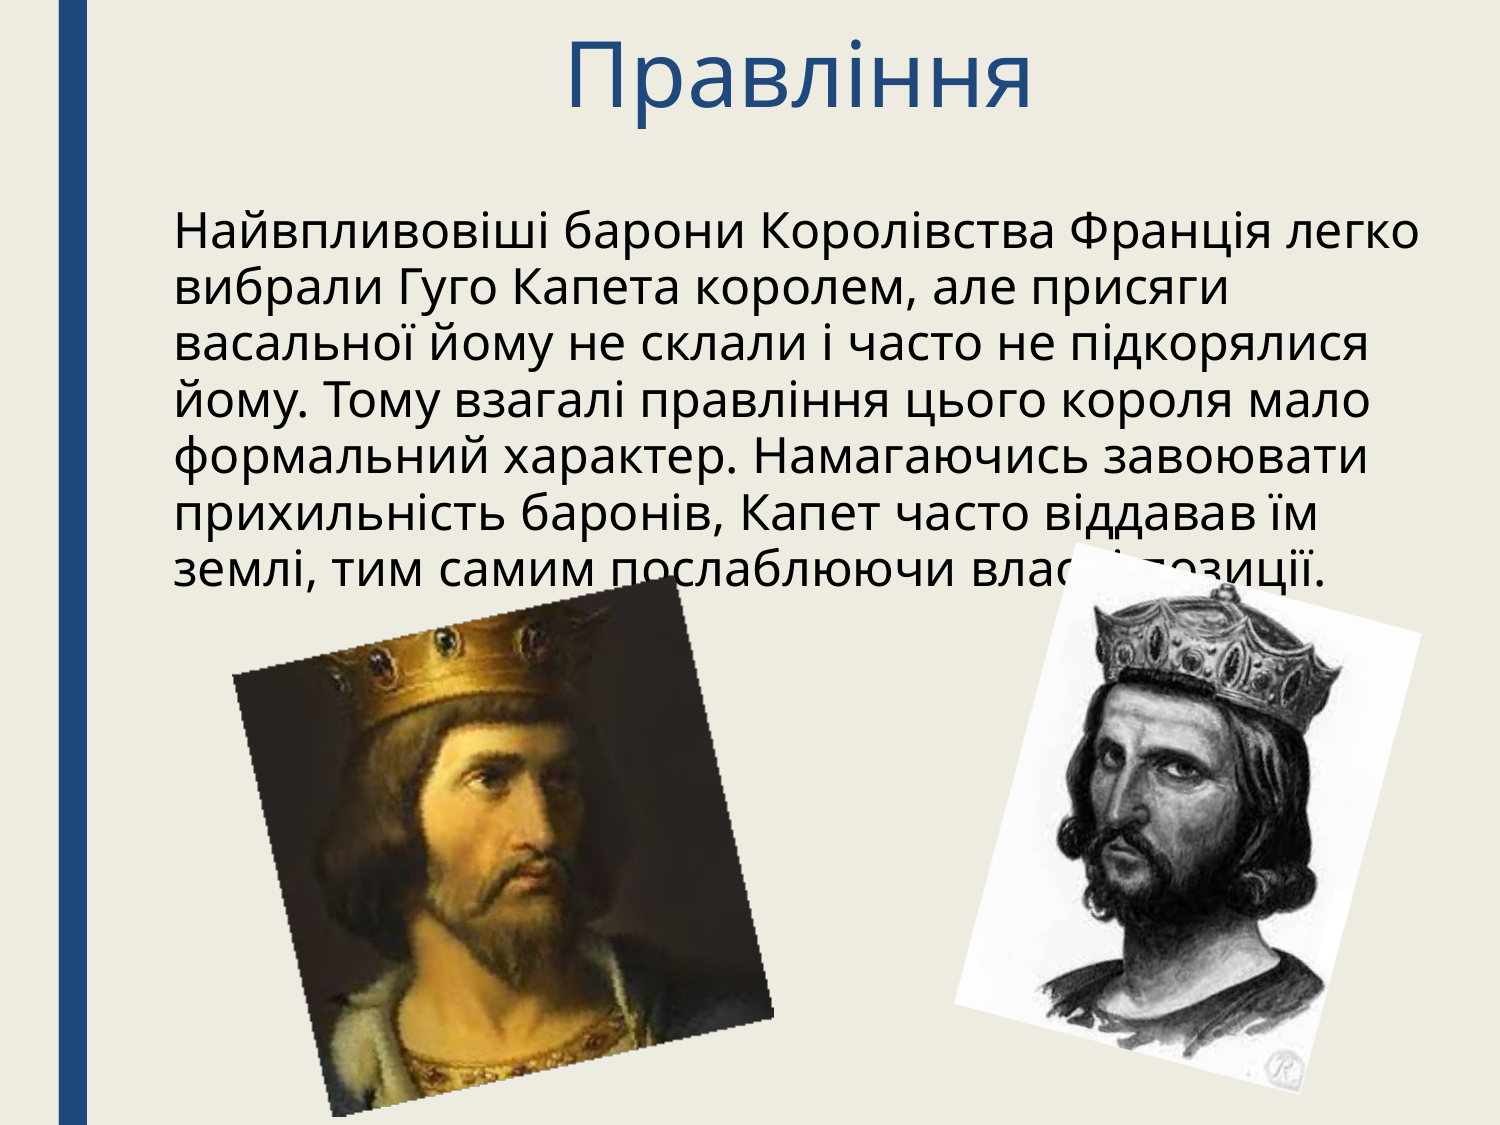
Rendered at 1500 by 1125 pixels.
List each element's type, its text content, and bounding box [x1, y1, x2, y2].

picture [955, 543, 1421, 1094]
list Найвпливовіші барони Королівства Франція легко вибрали Гуго Капета королем, але присяги васальної йому не склали і часто не підкорялися йому. Тому взагалі правління цього короля мало формальний характер. Намагаючись завоювати прихильність баронів, Капет часто віддавав їм землі, тим самим послаблюючи власні позиції. [158, 195, 1442, 819]
title Правління [209, 21, 1391, 164]
picture [232, 576, 774, 1117]
